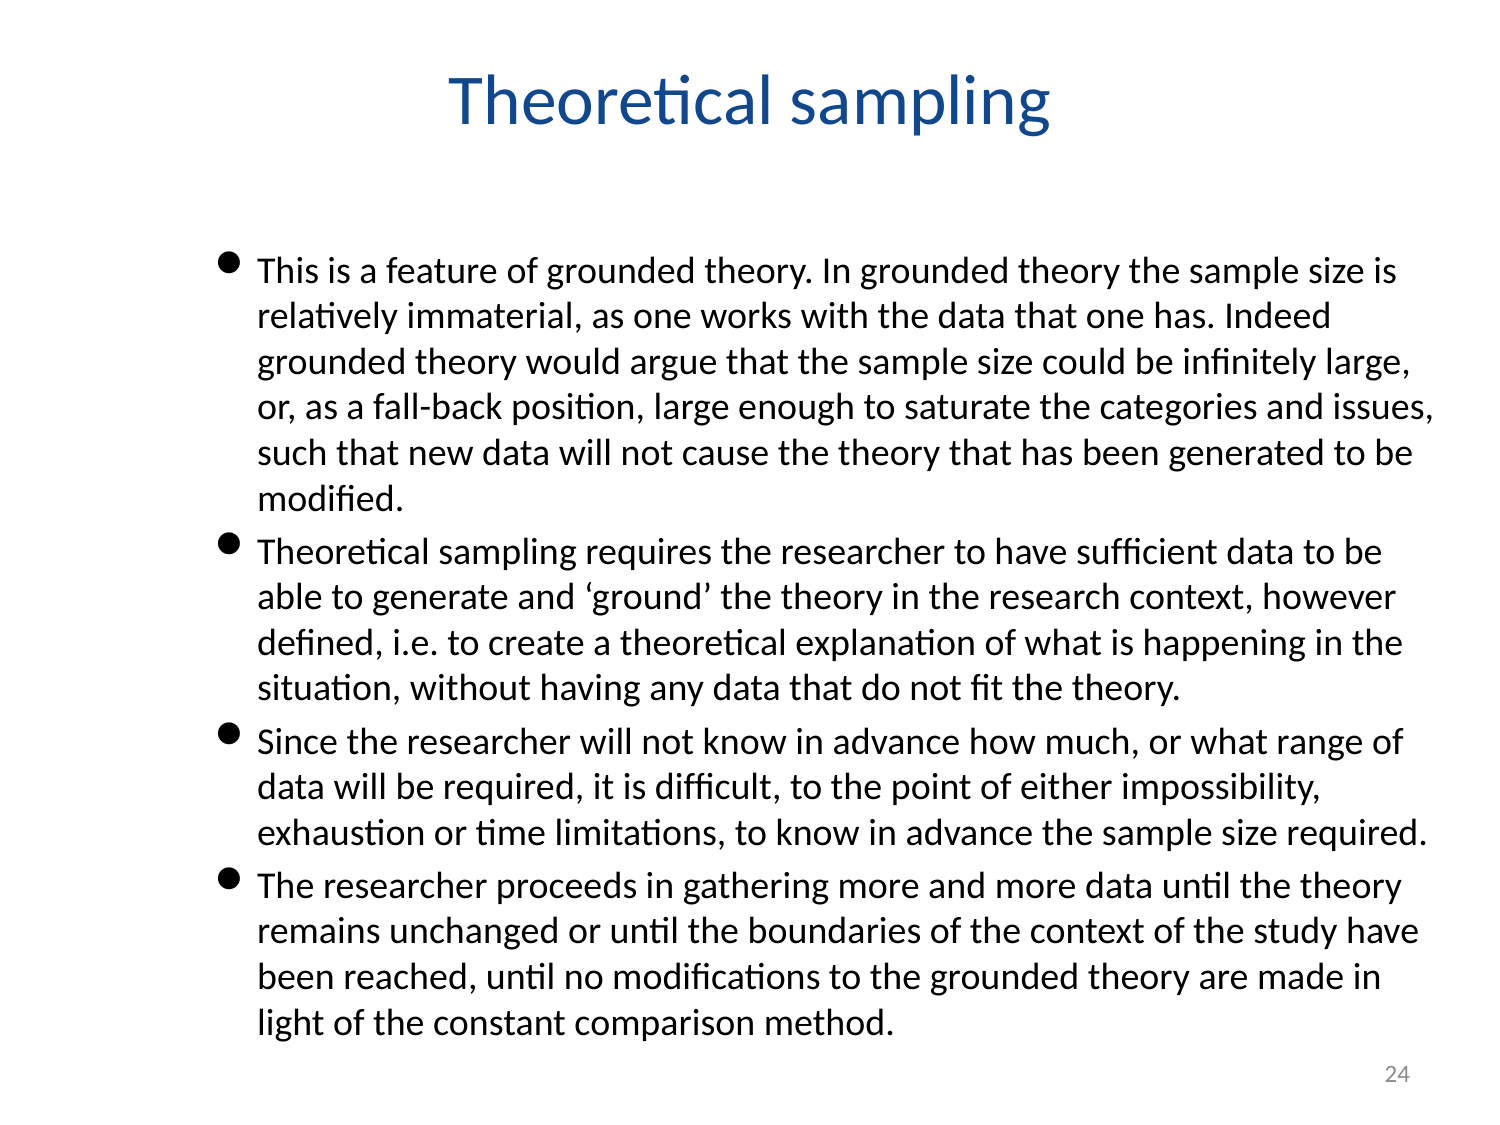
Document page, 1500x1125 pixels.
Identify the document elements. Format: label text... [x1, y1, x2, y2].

title Theoretical sampling [75, 45, 1425, 233]
list This is a feature of grounded theory. In grounded theory the sample size is relatively immaterial, as one works with the data that one has. Indeed grounded theory would argue that the sample size could be inﬁnitely large, or, as a fall-back position, large enough to saturate the categories and issues, such that new data will not cause the theory that has been generated to be modiﬁed. Theoretical sampling requires the researcher to have sufﬁcient data to be able to generate and ‘ground’ the theory in the research context, however deﬁned, i.e. to create a theoretical explanation of what is happening in the situation, without having any data that do not ﬁt the theory. Since the researcher will not know in advance how much, or what range of data will be required, it is difﬁcult, to the point of either impossibility, exhaustion or time limitations, to know in advance the sample size required. The researcher proceeds in gathering more and more data until the theory remains unchanged or until the boundaries of the context of the study have been reached, until no modiﬁcations to the grounded theory are made in light of the constant comparison method. [187, 237, 1466, 1090]
slide_number 24 [1074, 1042, 1425, 1103]
